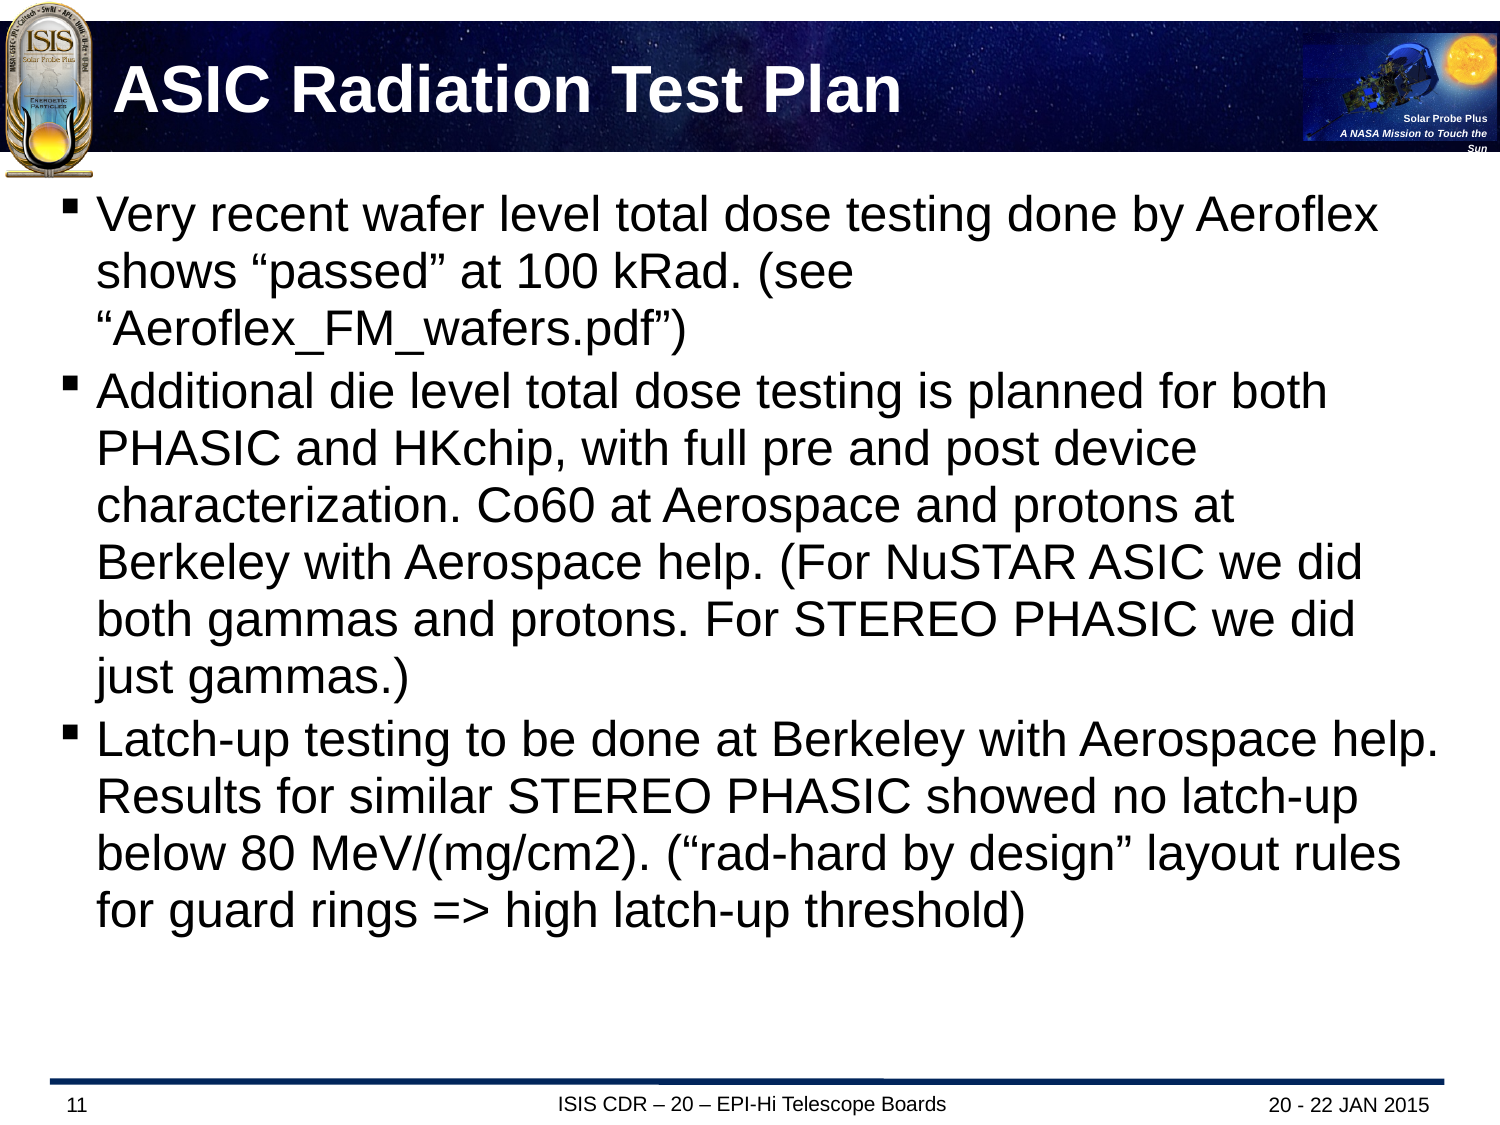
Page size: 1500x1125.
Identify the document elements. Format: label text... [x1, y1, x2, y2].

picture [0, 0, 1500, 179]
title ASIC Radiation Test Plan [111, 30, 1294, 142]
list Very recent wafer level total dose testing done by Aeroflex shows “passed” at 100 kRad. (see “Aeroflex_FM_wafers.pdf”) Additional die level total dose testing is planned for both PHASIC and HKchip, with full pre and post device characterization. Co60 at Aerospace and protons at Berkeley with Aerospace help. (For NuSTAR ASIC we did both gammas and protons. For STEREO PHASIC we did just gammas.) Latch-up testing to be done at Berkeley with Aerospace help. Results for similar STEREO PHASIC showed no latch-up below 80 MeV/(mg/cm2). (“rad-hard by design” layout rules for guard rings => high latch-up threshold) [58, 185, 1442, 1046]
